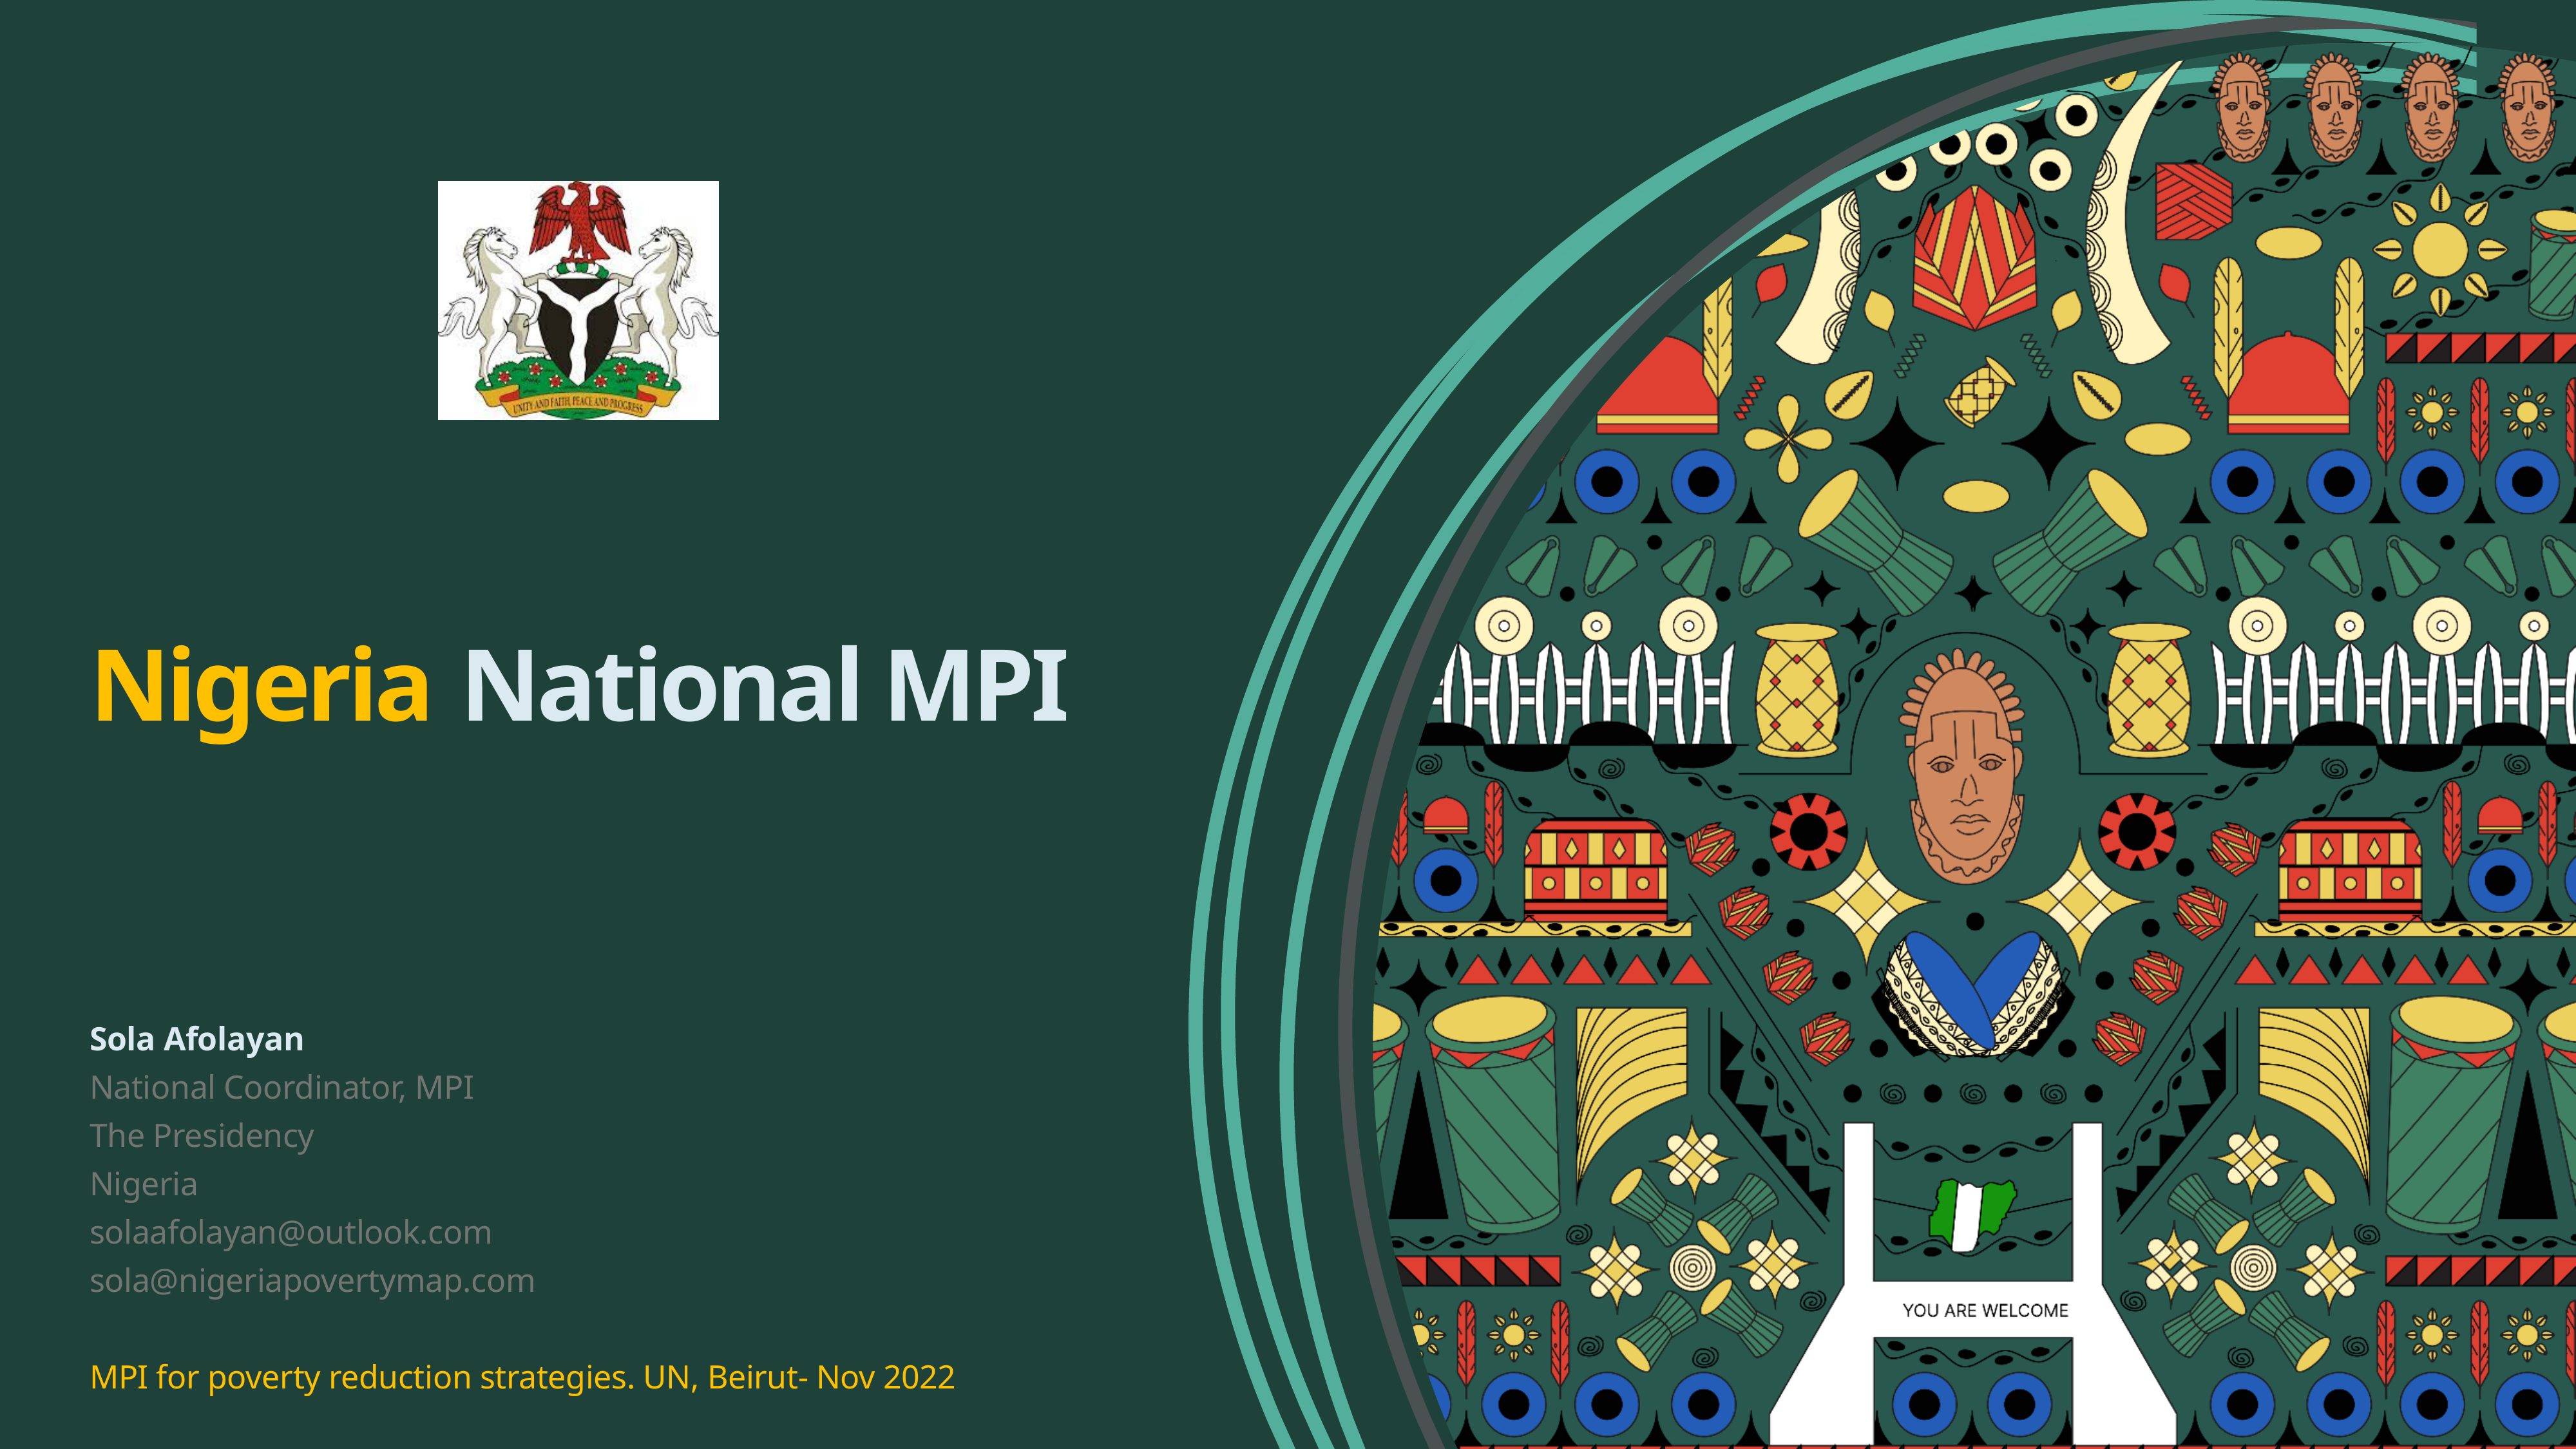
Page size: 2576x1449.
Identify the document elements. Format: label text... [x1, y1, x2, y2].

text_box Sola Afolayan National Coordinator, MPI The Presidency Nigeria solaafolayan@outlook.com sola@nigeriapovertymap.com MPI for poverty reduction strategies. UN, Beirut- Nov 2022 [80, 1003, 1072, 1400]
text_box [1188, 0, 2477, 1449]
text_box Nigeria National MPI [80, 616, 1188, 746]
picture [1373, 41, 2576, 1449]
picture [438, 181, 719, 420]
